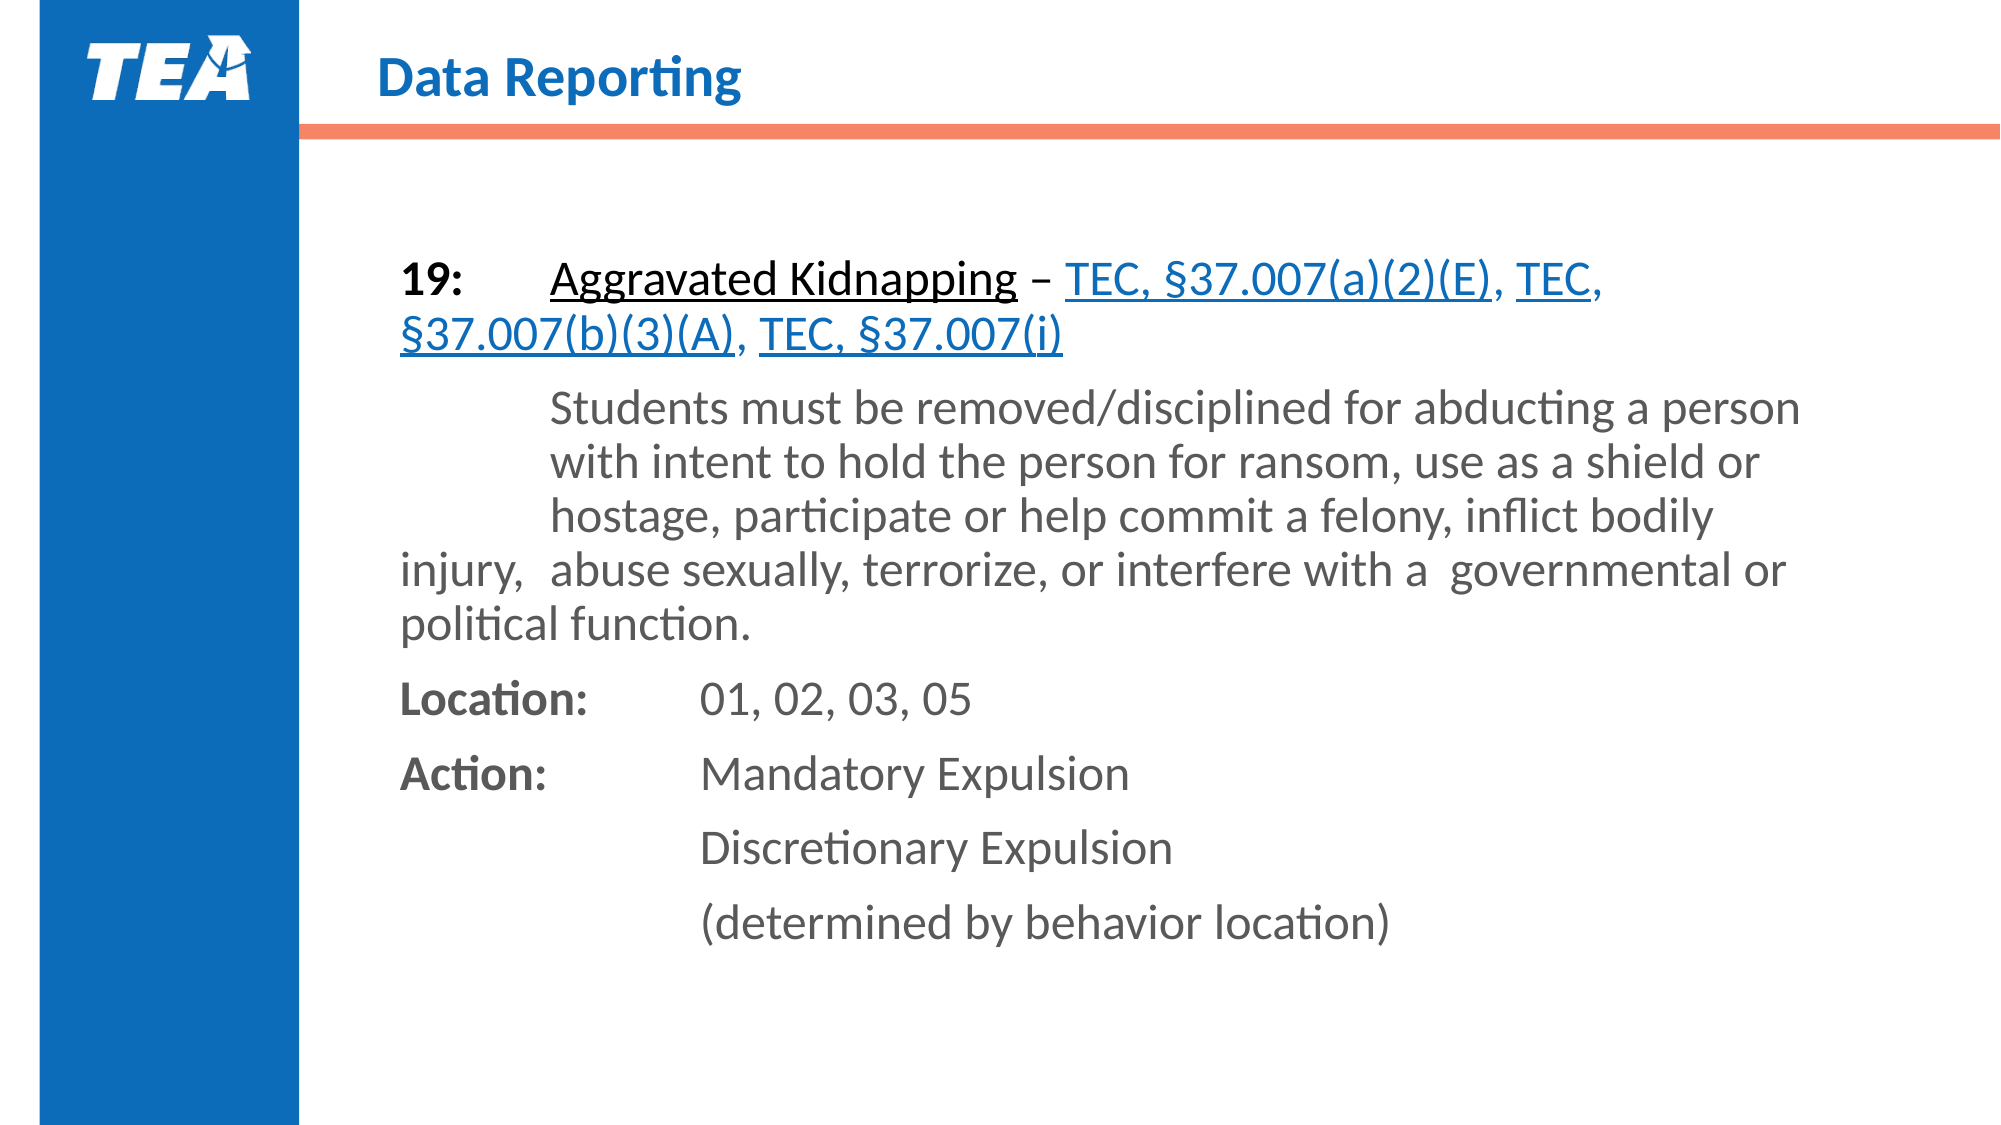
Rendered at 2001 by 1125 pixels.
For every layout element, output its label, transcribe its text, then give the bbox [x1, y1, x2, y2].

list 19: Aggravated Kidnapping – TEC, §37.007(a)(2)(E), TEC, §37.007(b)(3)(A), TEC, §37.007(i) Students must be removed/disciplined for abducting a person with intent to hold the person for ransom, use as a shield or hostage, participate or help commit a felony, inflict bodily injury, abuse sexually, terrorize, or interfere with a governmental or political function. Location: 01, 02, 03, 05 Action: Mandatory Expulsion Discretionary Expulsion (determined by behavior location) [385, 245, 1860, 960]
title Data Reporting [362, 32, 1924, 122]
picture [86, 34, 251, 100]
